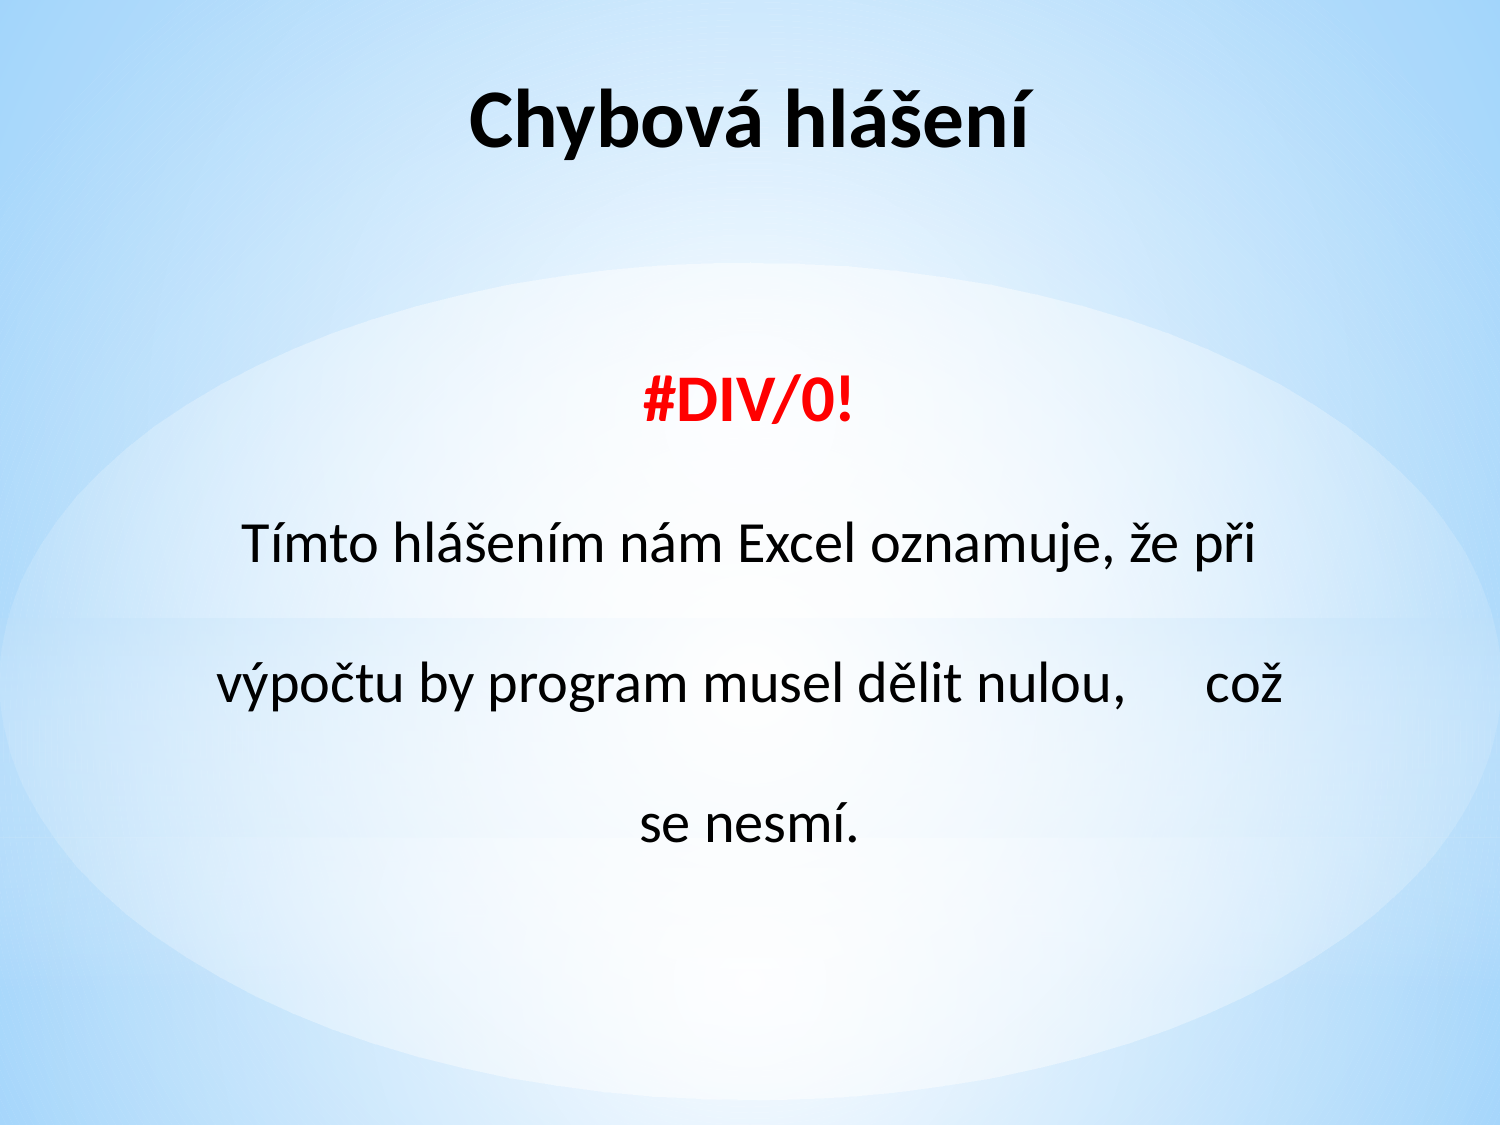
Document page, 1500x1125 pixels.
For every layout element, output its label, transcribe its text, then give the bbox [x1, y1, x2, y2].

text_box #DIV/0! Tímto hlášením nám Excel oznamuje, že při výpočtu by program musel dělit nulou, což se nesmí. [200, 267, 1300, 862]
text_box Chybová hlášení [0, 56, 1500, 172]
